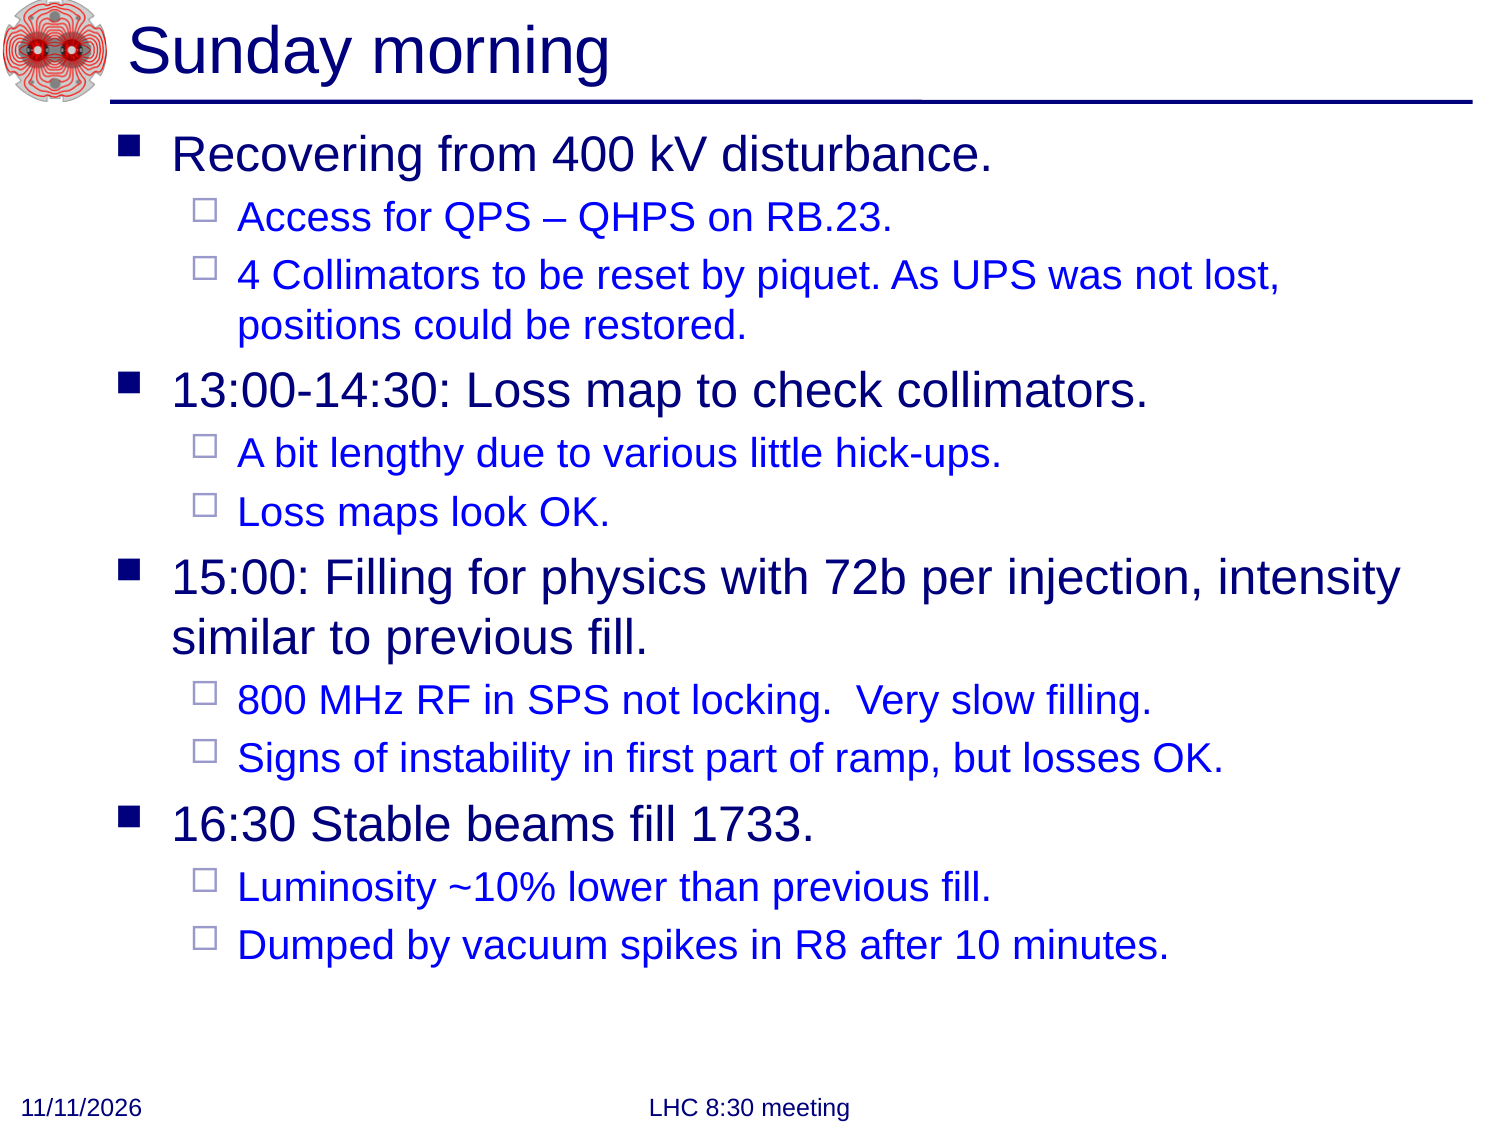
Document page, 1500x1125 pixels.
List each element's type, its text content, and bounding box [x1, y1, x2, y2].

picture [0, 0, 108, 103]
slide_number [5, 1085, 356, 1125]
list Recovering from 400 kV disturbance. Access for QPS – QHPS on RB.23. 4 Collimators to be reset by piquet. As UPS was not lost, positions could be restored. 13:00-14:30: Loss map to check collimators. A bit lengthy due to various little hick-ups. Loss maps look OK. 15:00: Filling for physics with 72b per injection, intensity similar to previous fill. 800 MHz RF in SPS not locking. Very slow filling. Signs of instability in first part of ramp, but losses OK. 16:30 Stable beams fill 1733. Luminosity ~10% lower than previous fill. Dumped by vacuum spikes in R8 after 10 minutes. [100, 113, 1451, 988]
title Sunday morning [111, 3, 1463, 91]
footer LHC 8:30 meeting [512, 1087, 988, 1125]
